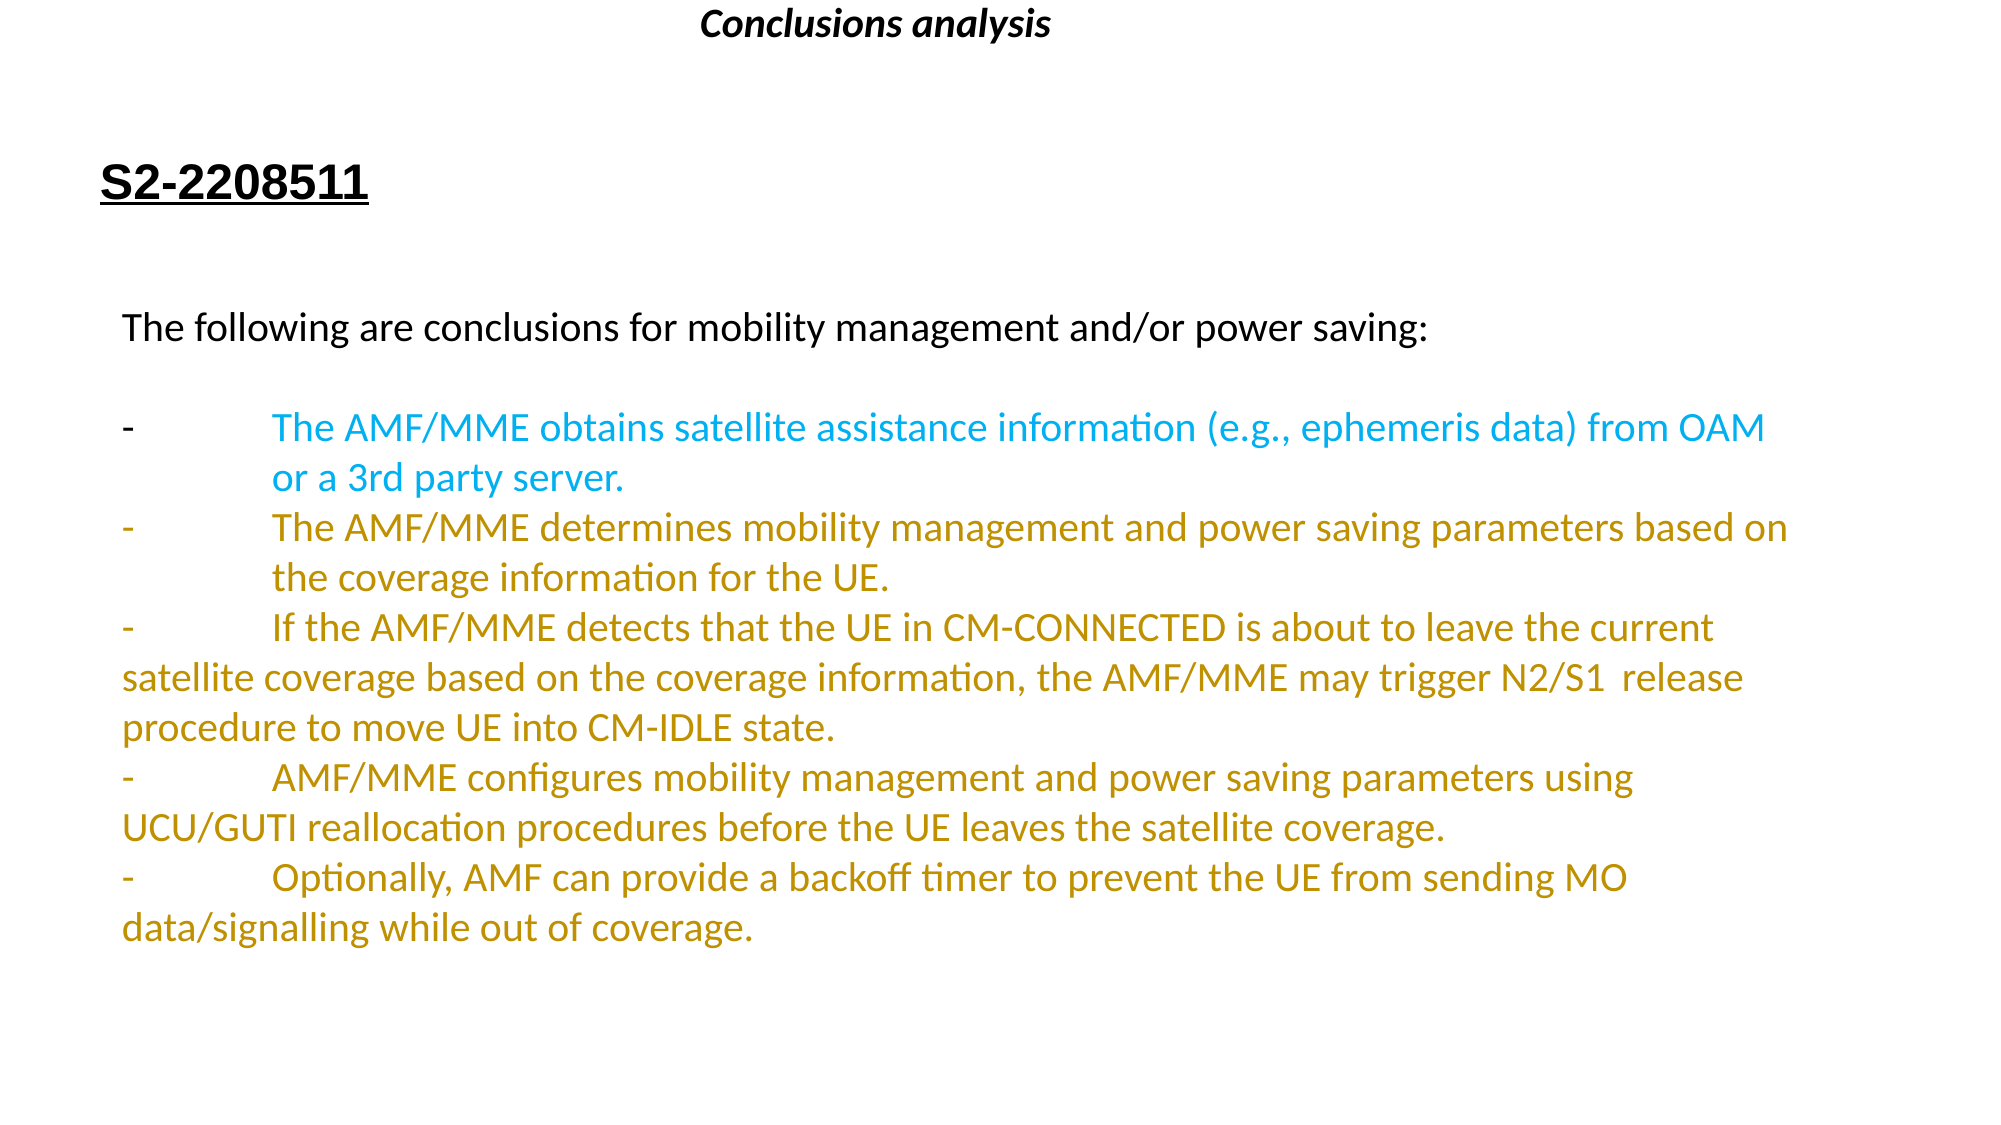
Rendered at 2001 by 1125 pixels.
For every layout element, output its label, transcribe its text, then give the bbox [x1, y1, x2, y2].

text_box S2-2208511 [85, 74, 1810, 292]
text_box The following are conclusions for mobility management and/or power saving: - The AMF/MME obtains satellite assistance information (e.g., ephemeris data) from OAM or a 3rd party server. - The AMF/MME determines mobility management and power saving parameters based on the coverage information for the UE. - If the AMF/MME detects that the UE in CM-CONNECTED is about to leave the current satellite coverage based on the coverage information, the AMF/MME may trigger N2/S1 release procedure to move UE into CM-IDLE state. - AMF/MME configures mobility management and power saving parameters using UCU/GUTI reallocation procedures before the UE leaves the satellite coverage. - Optionally, AMF can provide a backoff timer to prevent the UE from sending MO data/signalling while out of coverage. [107, 291, 1810, 957]
text_box Conclusions analysis [685, 0, 1076, 54]
